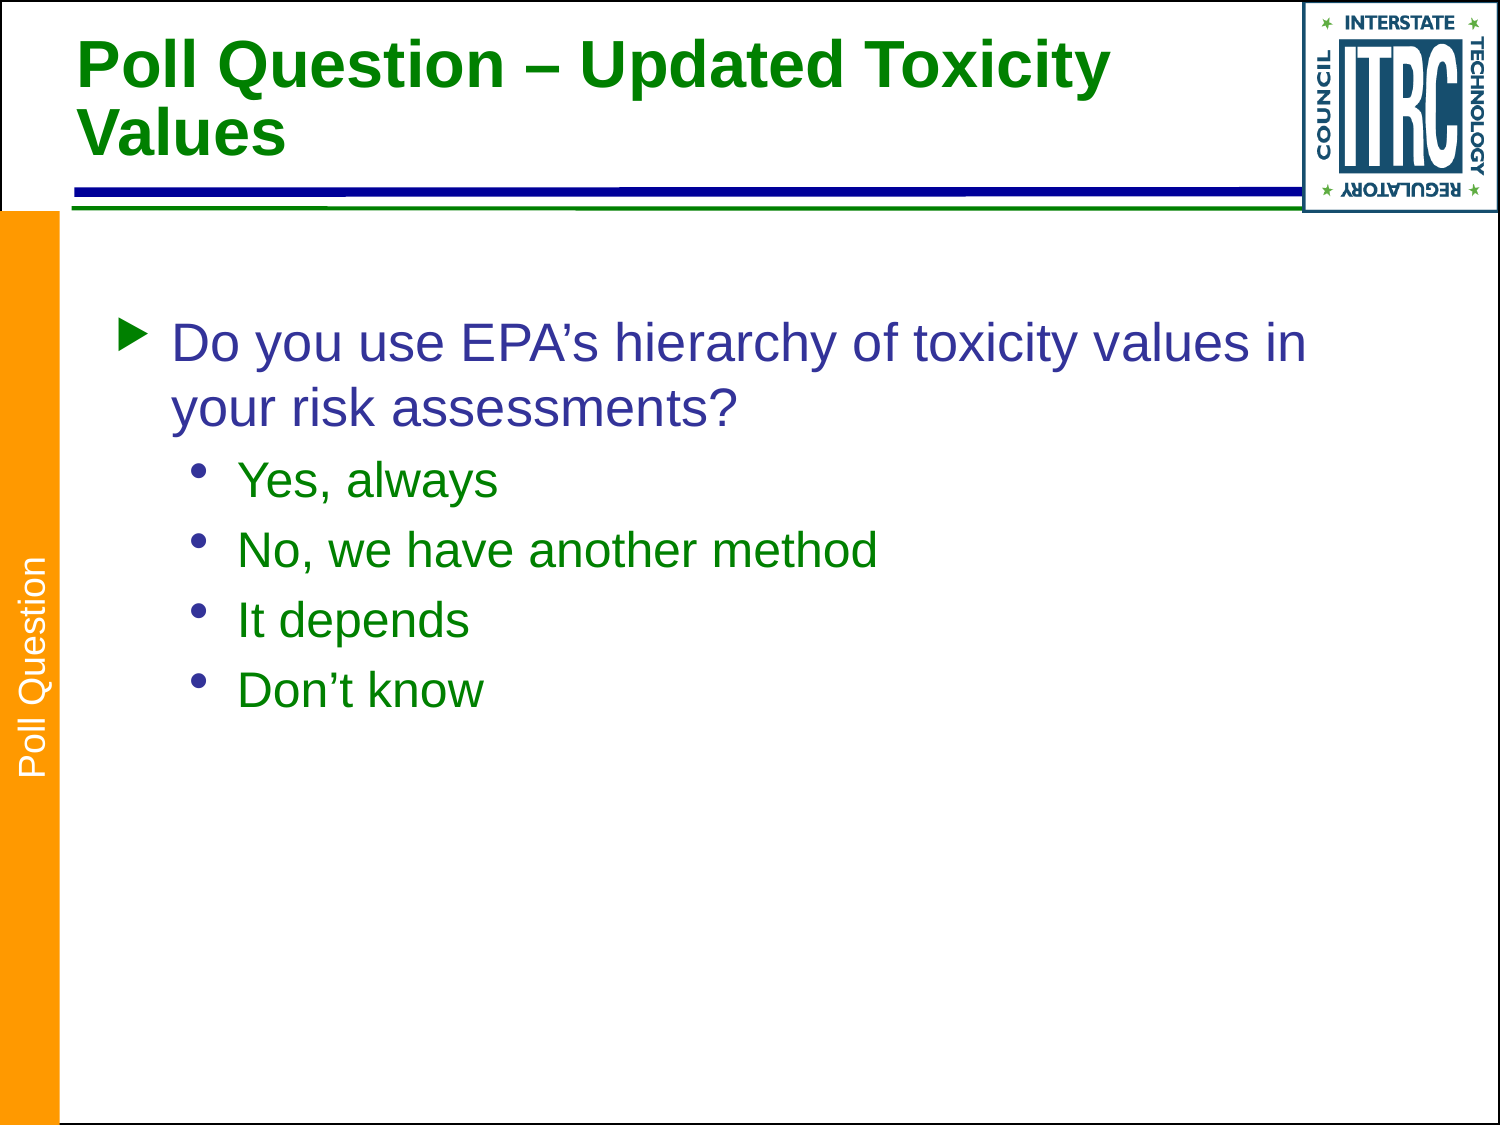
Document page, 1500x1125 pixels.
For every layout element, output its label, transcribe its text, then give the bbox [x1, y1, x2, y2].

picture [1302, 2, 1498, 213]
text_box Poll Question [0, 211, 60, 1125]
list Do you use EPA’s hierarchy of toxicity values in your risk assessments? Yes, always No, we have another method It depends Don’t know [99, 299, 1375, 975]
title Poll Question – Updated Toxicity Values [61, 15, 1307, 188]
